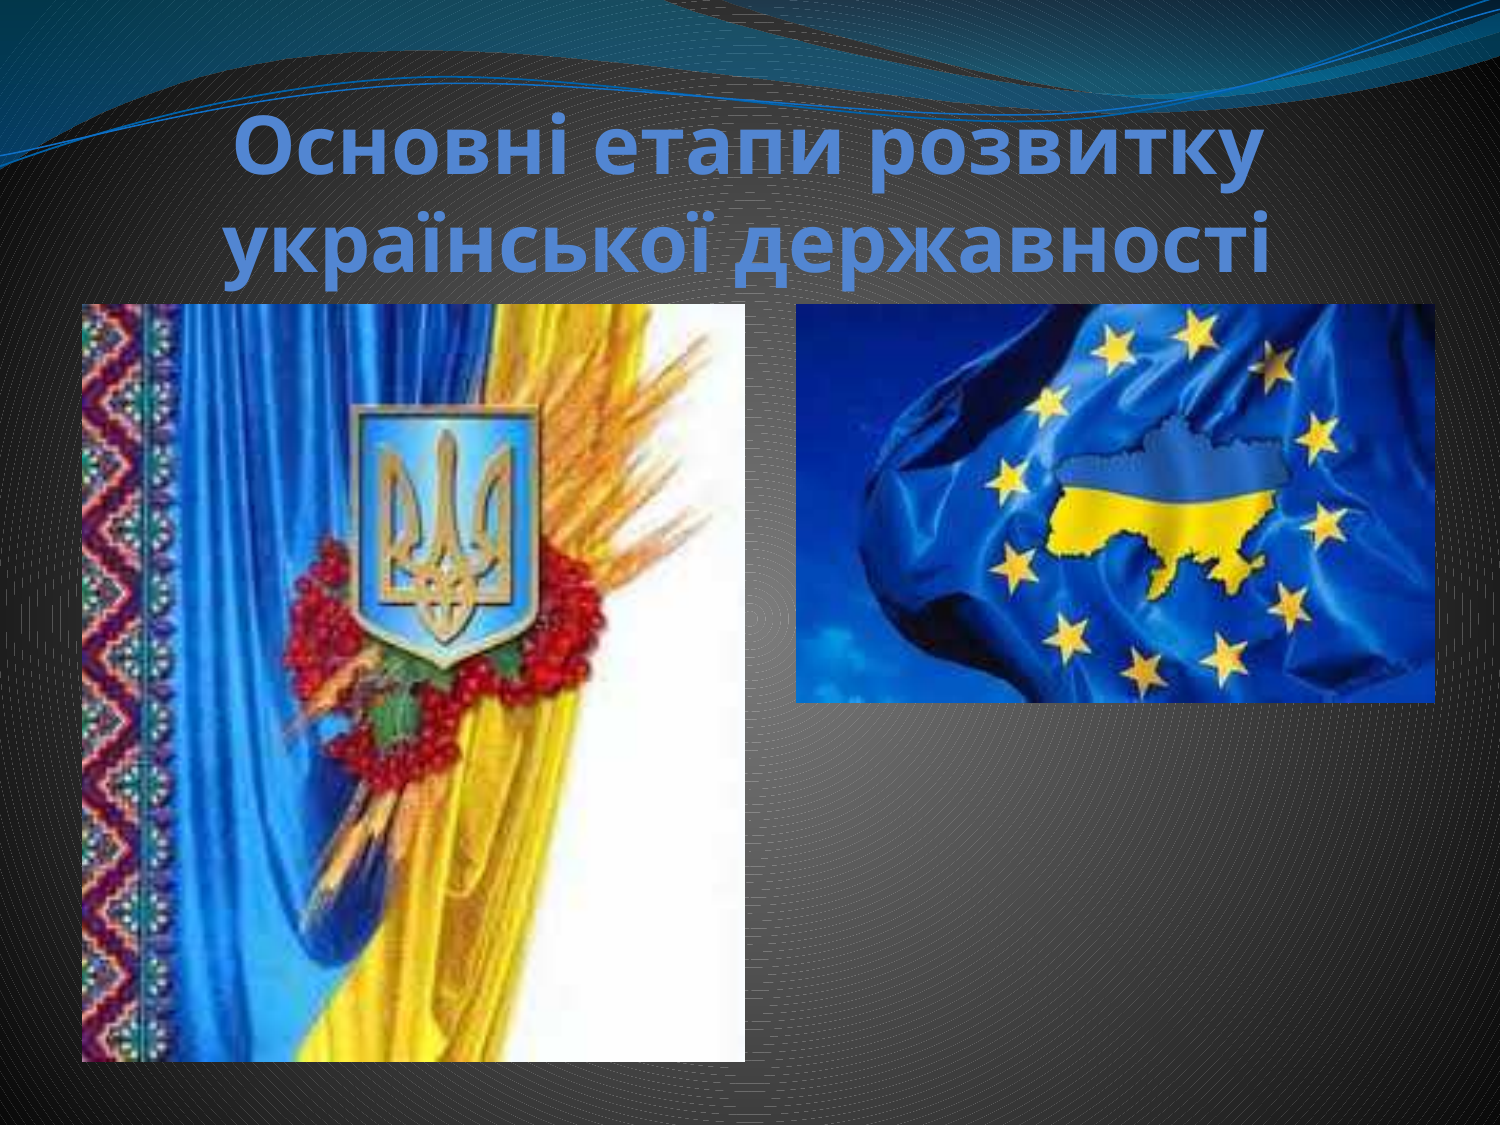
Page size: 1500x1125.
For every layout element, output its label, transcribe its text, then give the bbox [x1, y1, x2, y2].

title Основні етапи розвитку української державності [105, 70, 1394, 289]
picture [796, 304, 1436, 704]
picture [81, 304, 745, 1062]
